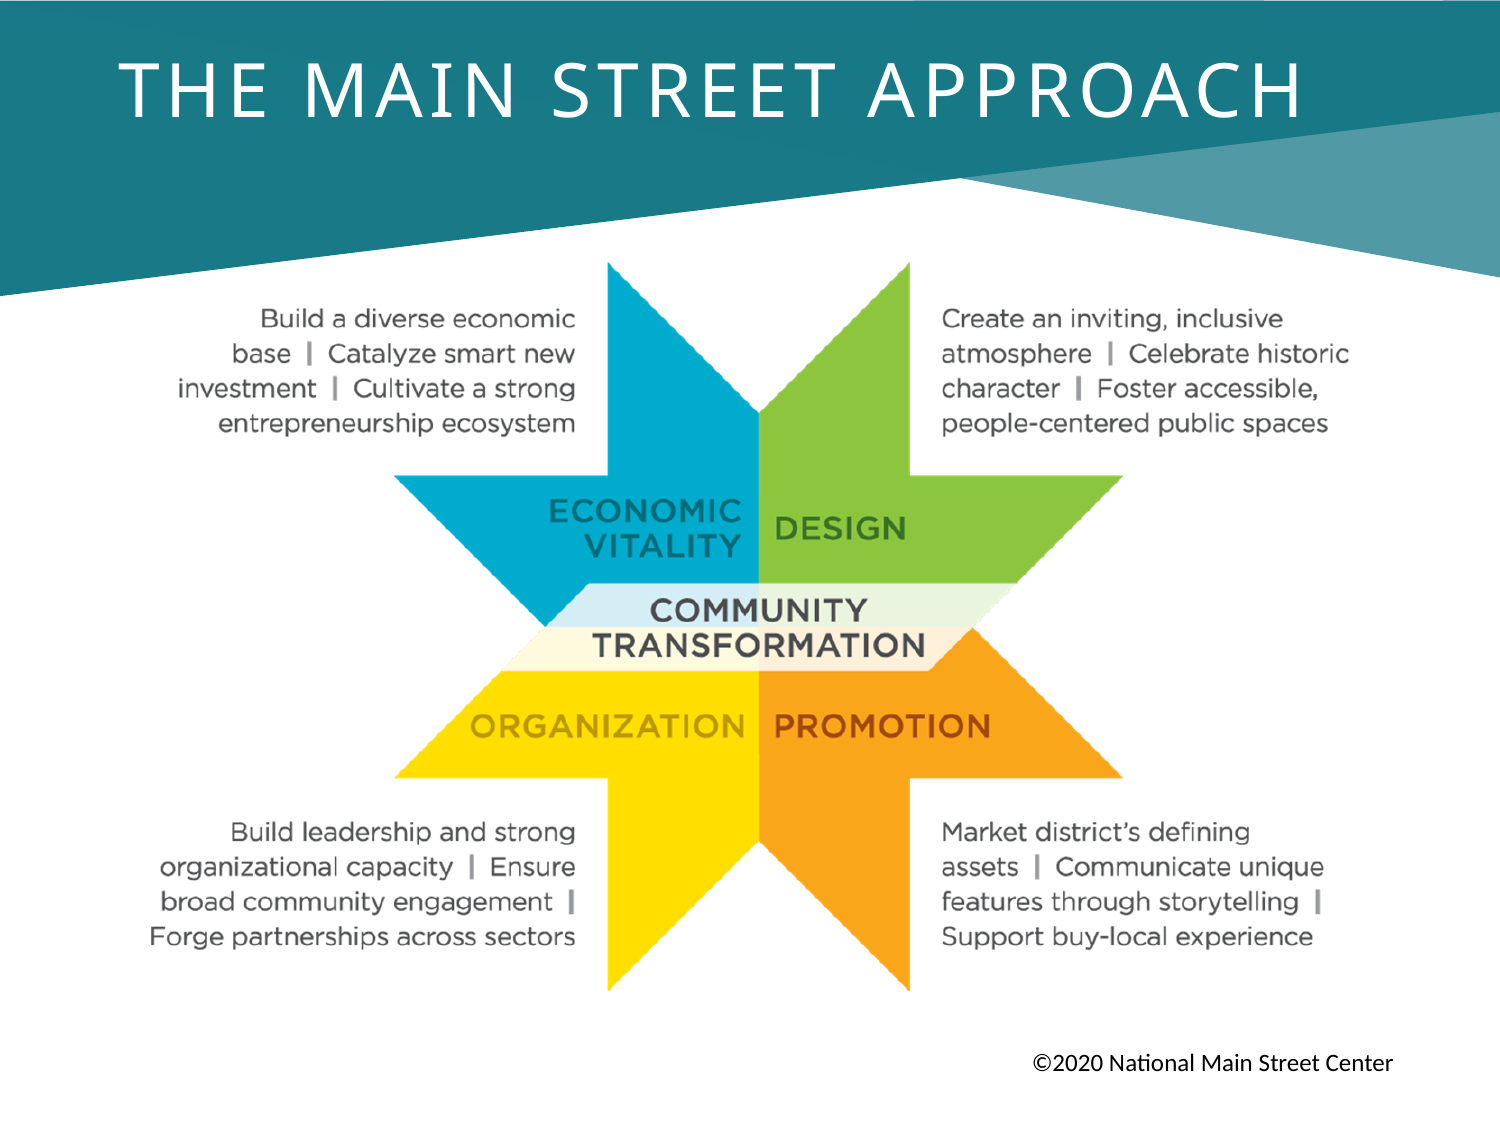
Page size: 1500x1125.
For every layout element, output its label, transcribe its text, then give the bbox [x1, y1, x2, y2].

title The Main Street Approach [103, 38, 1397, 147]
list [151, 262, 1349, 991]
